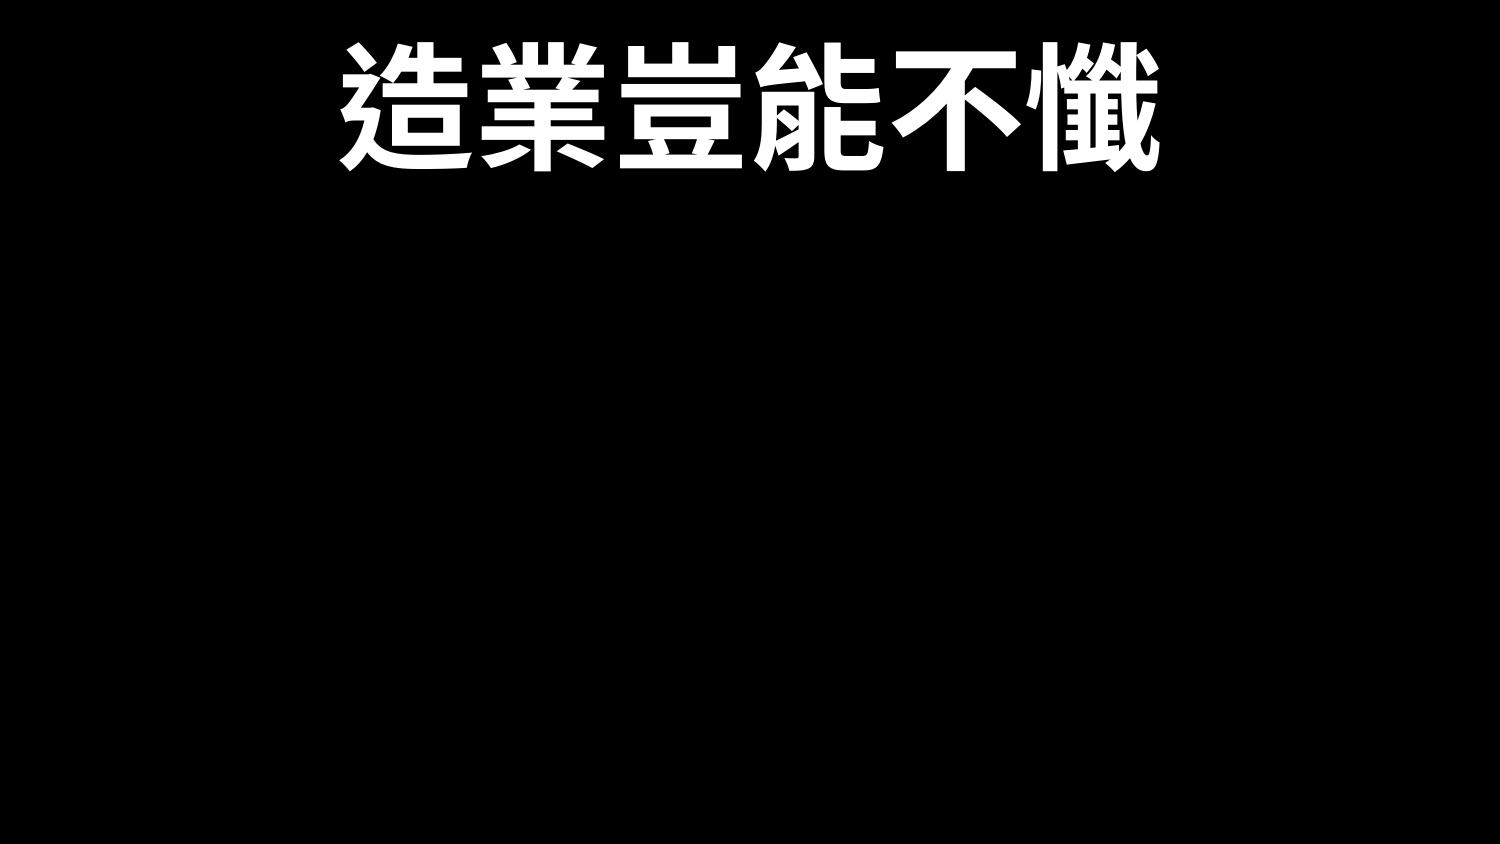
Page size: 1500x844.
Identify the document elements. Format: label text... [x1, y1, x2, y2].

title 造業豈能不懺 [0, 33, 1500, 175]
